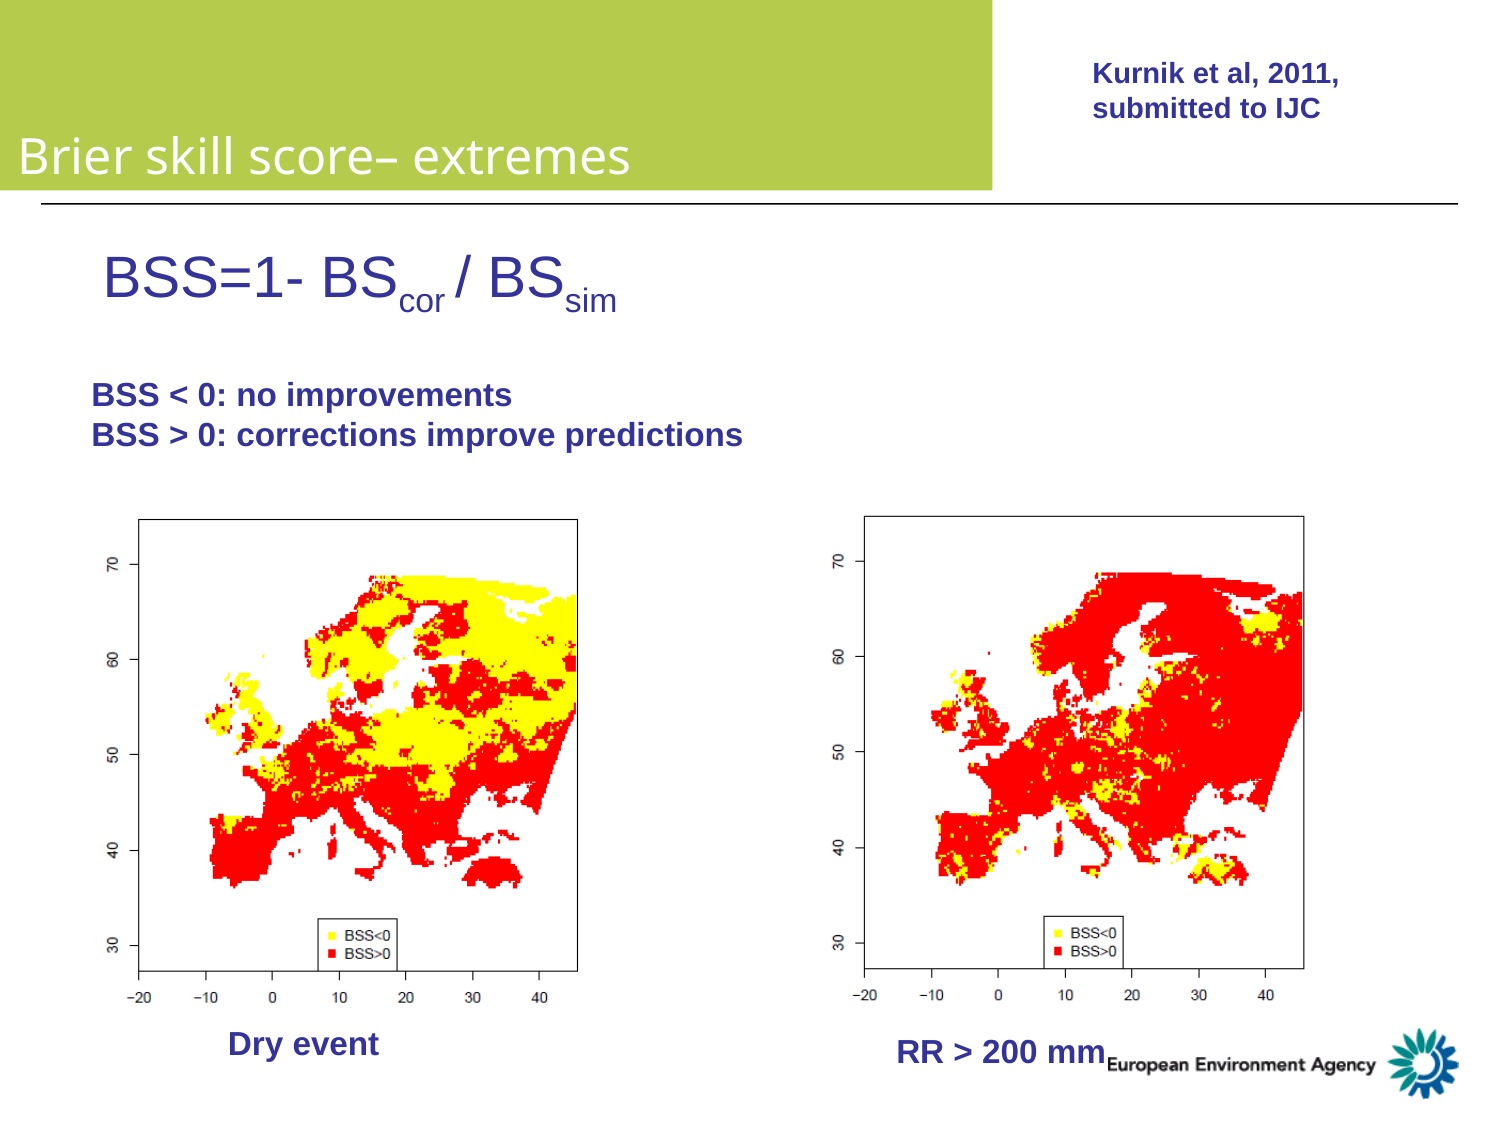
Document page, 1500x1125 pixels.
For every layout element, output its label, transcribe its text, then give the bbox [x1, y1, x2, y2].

text_box RR > 200 mm [881, 1023, 1121, 1078]
picture [1108, 1028, 1459, 1100]
text_box BSS < 0: no improvements BSS > 0: corrections improve predictions [76, 365, 827, 461]
picture [818, 503, 1391, 1012]
text_box BSS=1- BScor / BSsim [87, 231, 633, 327]
picture [88, 503, 656, 1023]
text_box Kurnik et al, 2011, submitted to IJC [1077, 47, 1397, 132]
text_box Dry event [213, 1032, 395, 1070]
title Brier skill score– extremes [0, 0, 993, 191]
